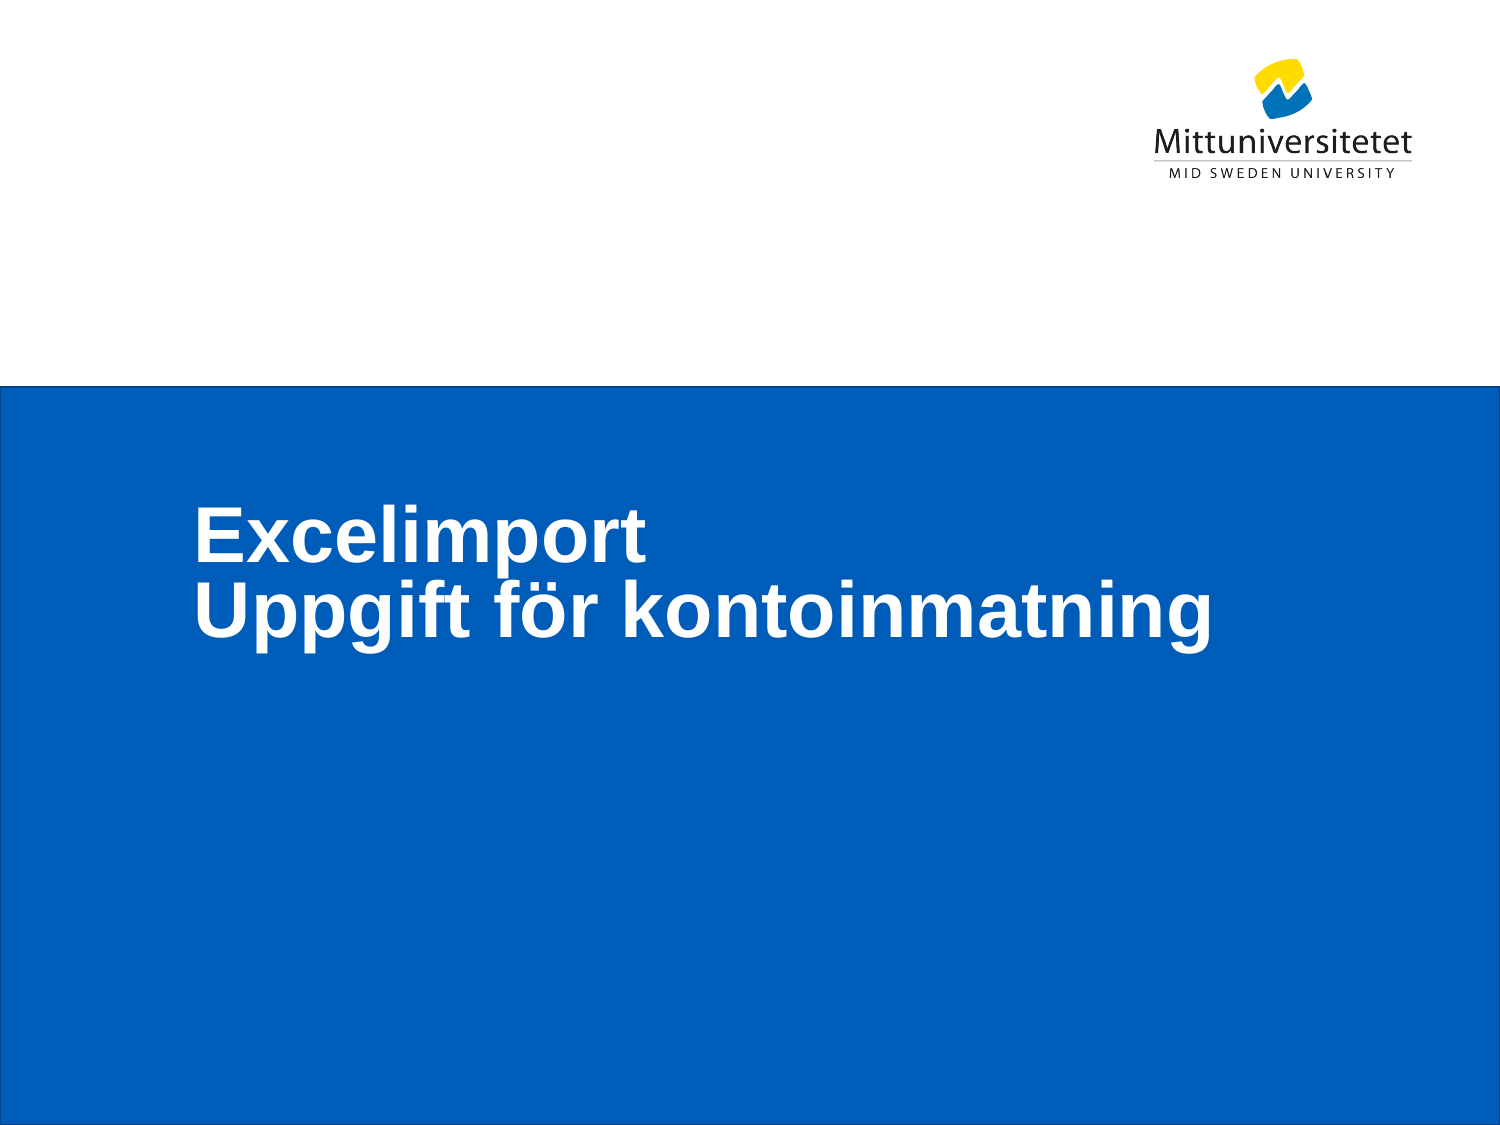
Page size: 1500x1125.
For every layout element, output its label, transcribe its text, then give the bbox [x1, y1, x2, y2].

picture [1154, 59, 1412, 178]
title Excelimport Uppgift för kontoinmatning [178, 495, 1454, 723]
